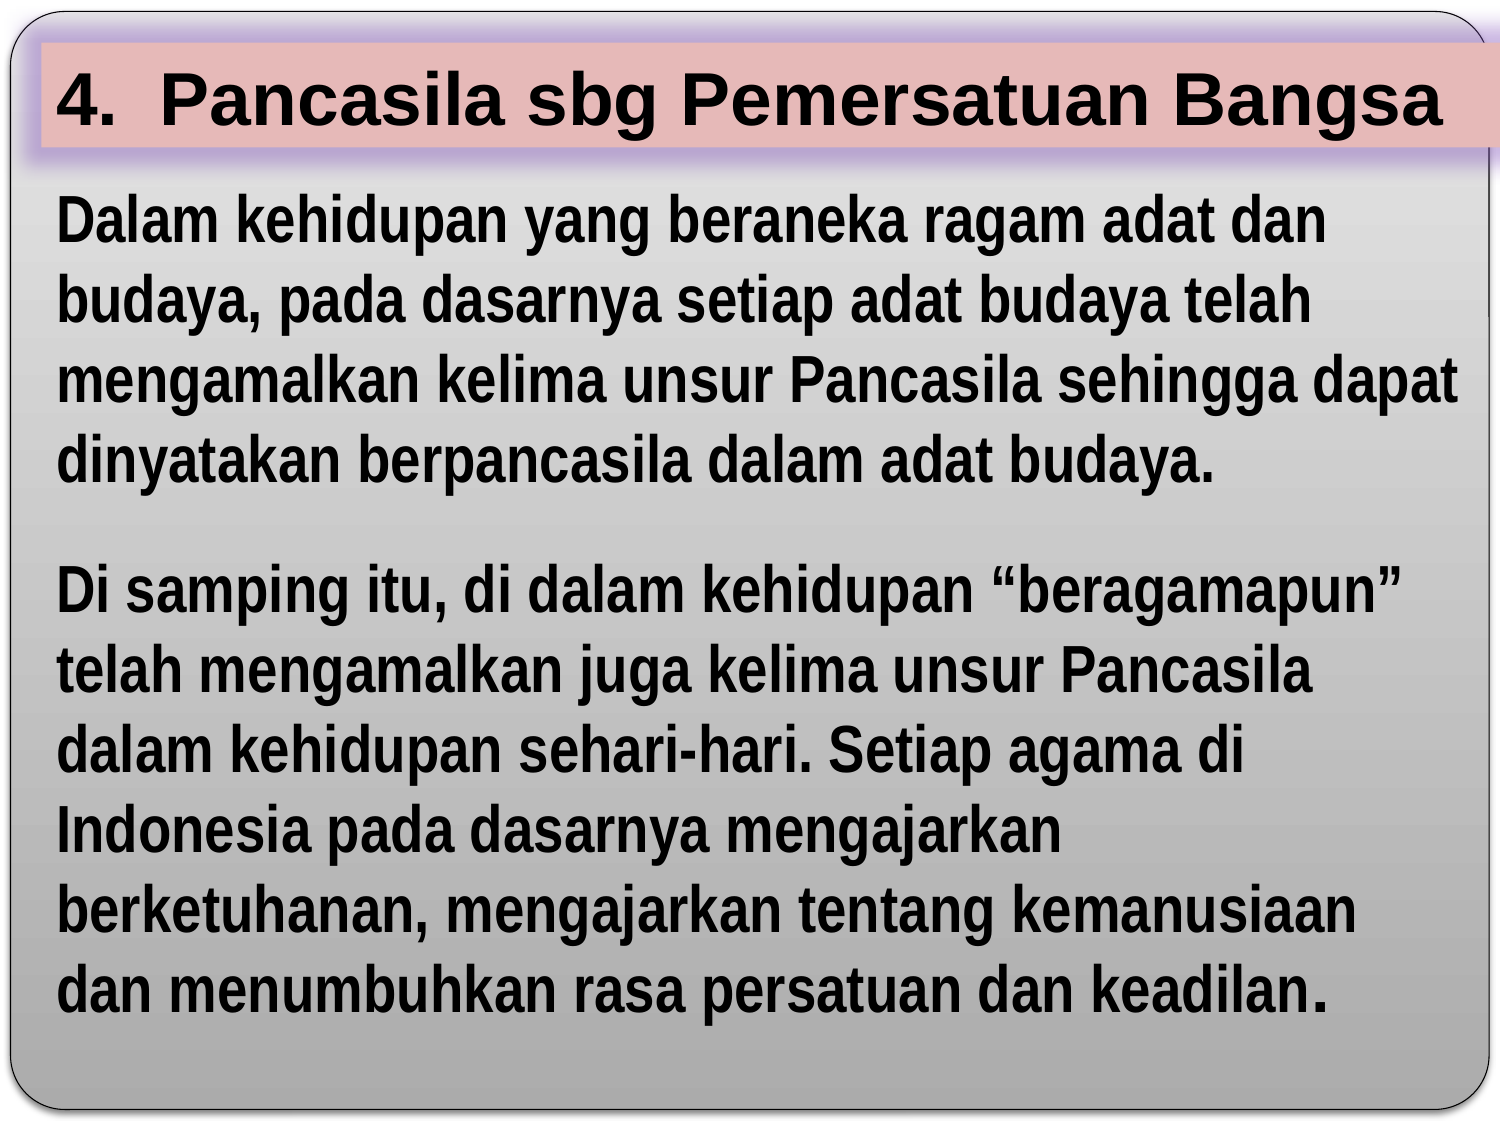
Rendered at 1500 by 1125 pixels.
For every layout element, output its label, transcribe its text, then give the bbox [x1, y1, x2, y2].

text_box Dalam kehidupan yang beraneka ragam adat dan budaya, pada dasarnya setiap adat budaya telah mengamalkan kelima unsur Pancasila sehingga dapat dinyatakan berpancasila dalam adat budaya. [41, 183, 1500, 503]
text_box 4. Pancasila sbg Pemersatuan Bangsa [41, 42, 1500, 148]
text_box Di samping itu, di dalam kehidupan “beragamapun” telah mengamalkan juga kelima unsur Pancasila dalam kehidupan sehari-hari. Setiap agama di Indonesia pada dasarnya mengajarkan berketuhanan, mengajarkan tentang kemanusiaan dan menumbuhkan rasa persatuan dan keadilan. [41, 538, 1459, 1034]
